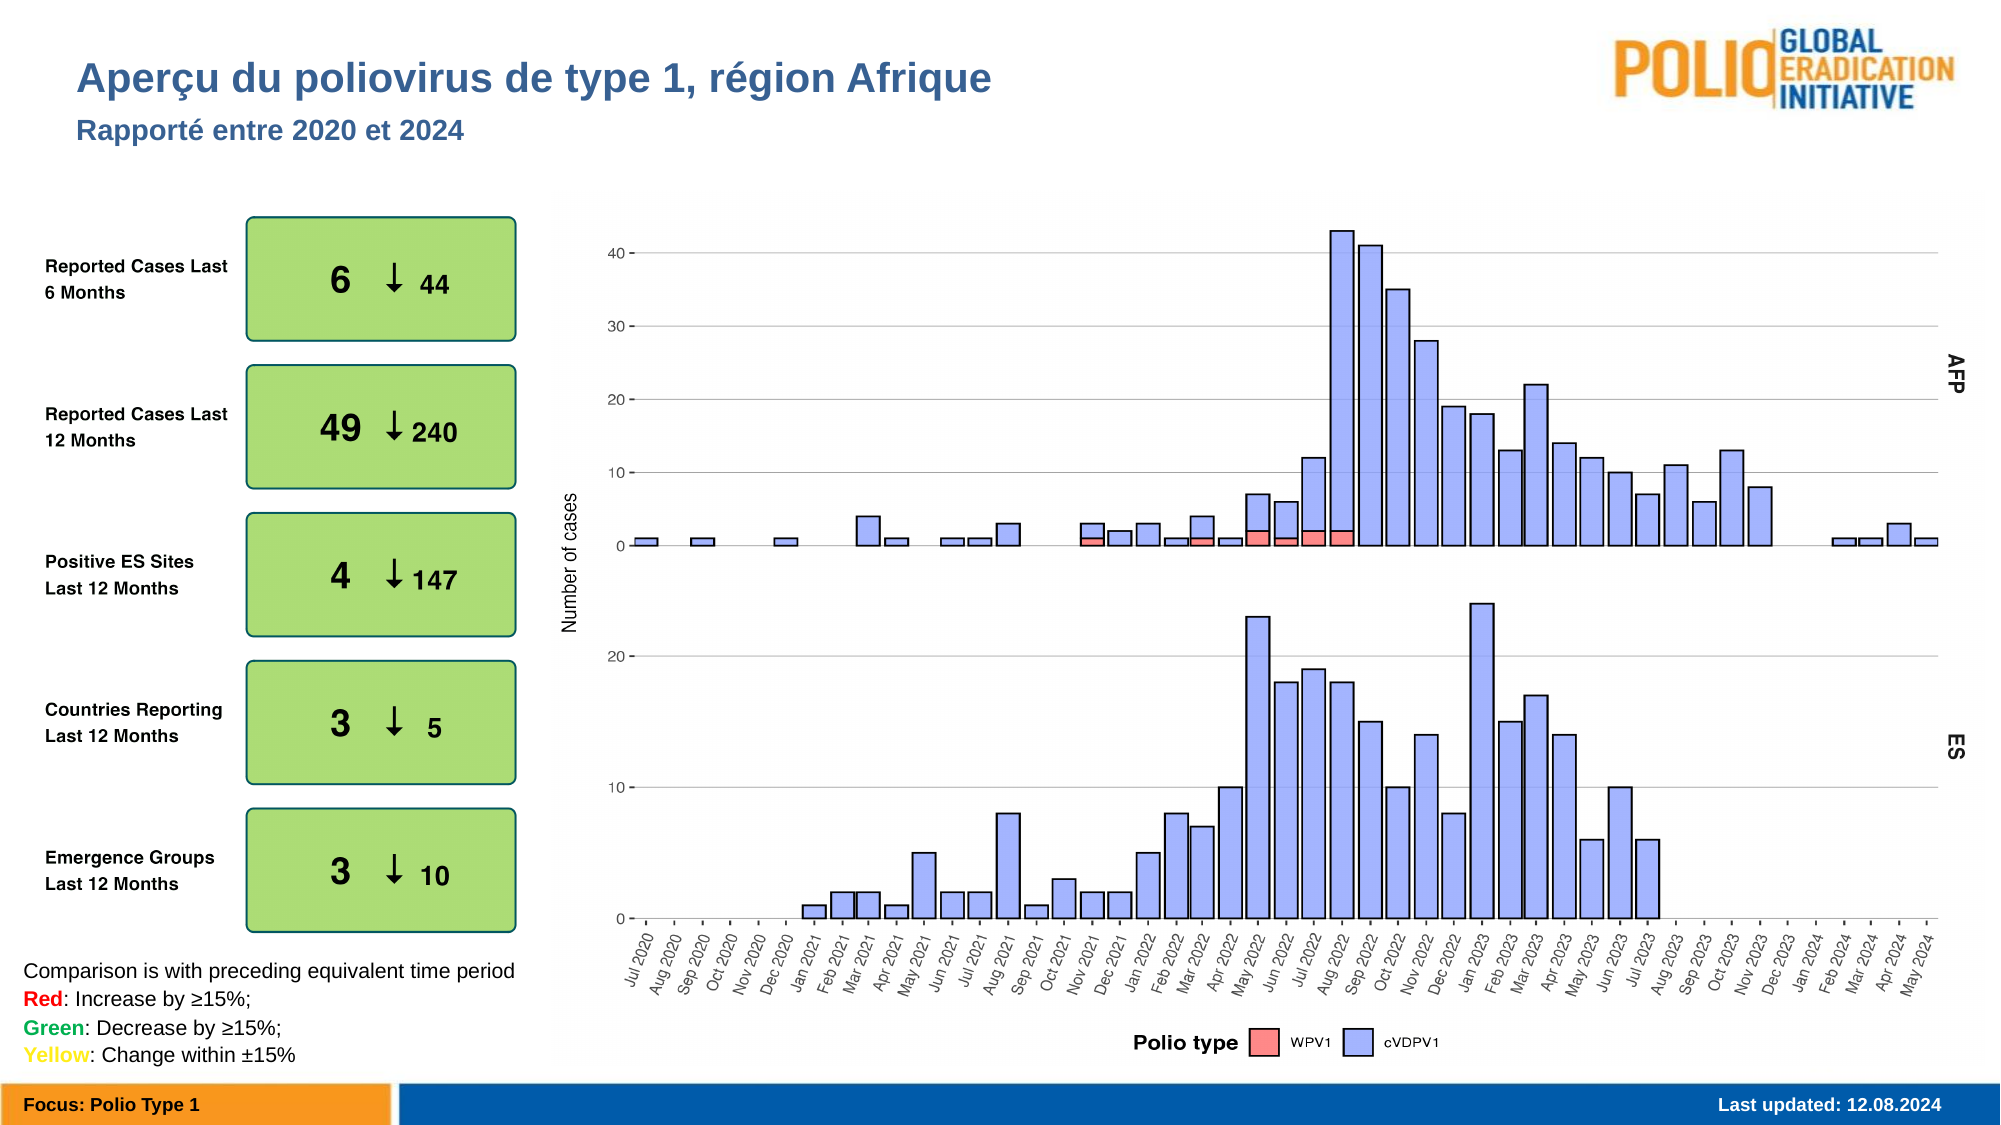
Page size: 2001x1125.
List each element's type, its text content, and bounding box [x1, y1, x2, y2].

list Aperçu du poliovirus de type 1, région Afrique [61, 43, 1575, 164]
picture [0, 0, 2000, 1125]
title Rapporté entre 2020 et 2024 [61, 103, 1563, 164]
list Focus: Polio Type 1 [8, 1085, 385, 1125]
list Last updated: 12.08.2024 [1703, 1085, 2000, 1124]
